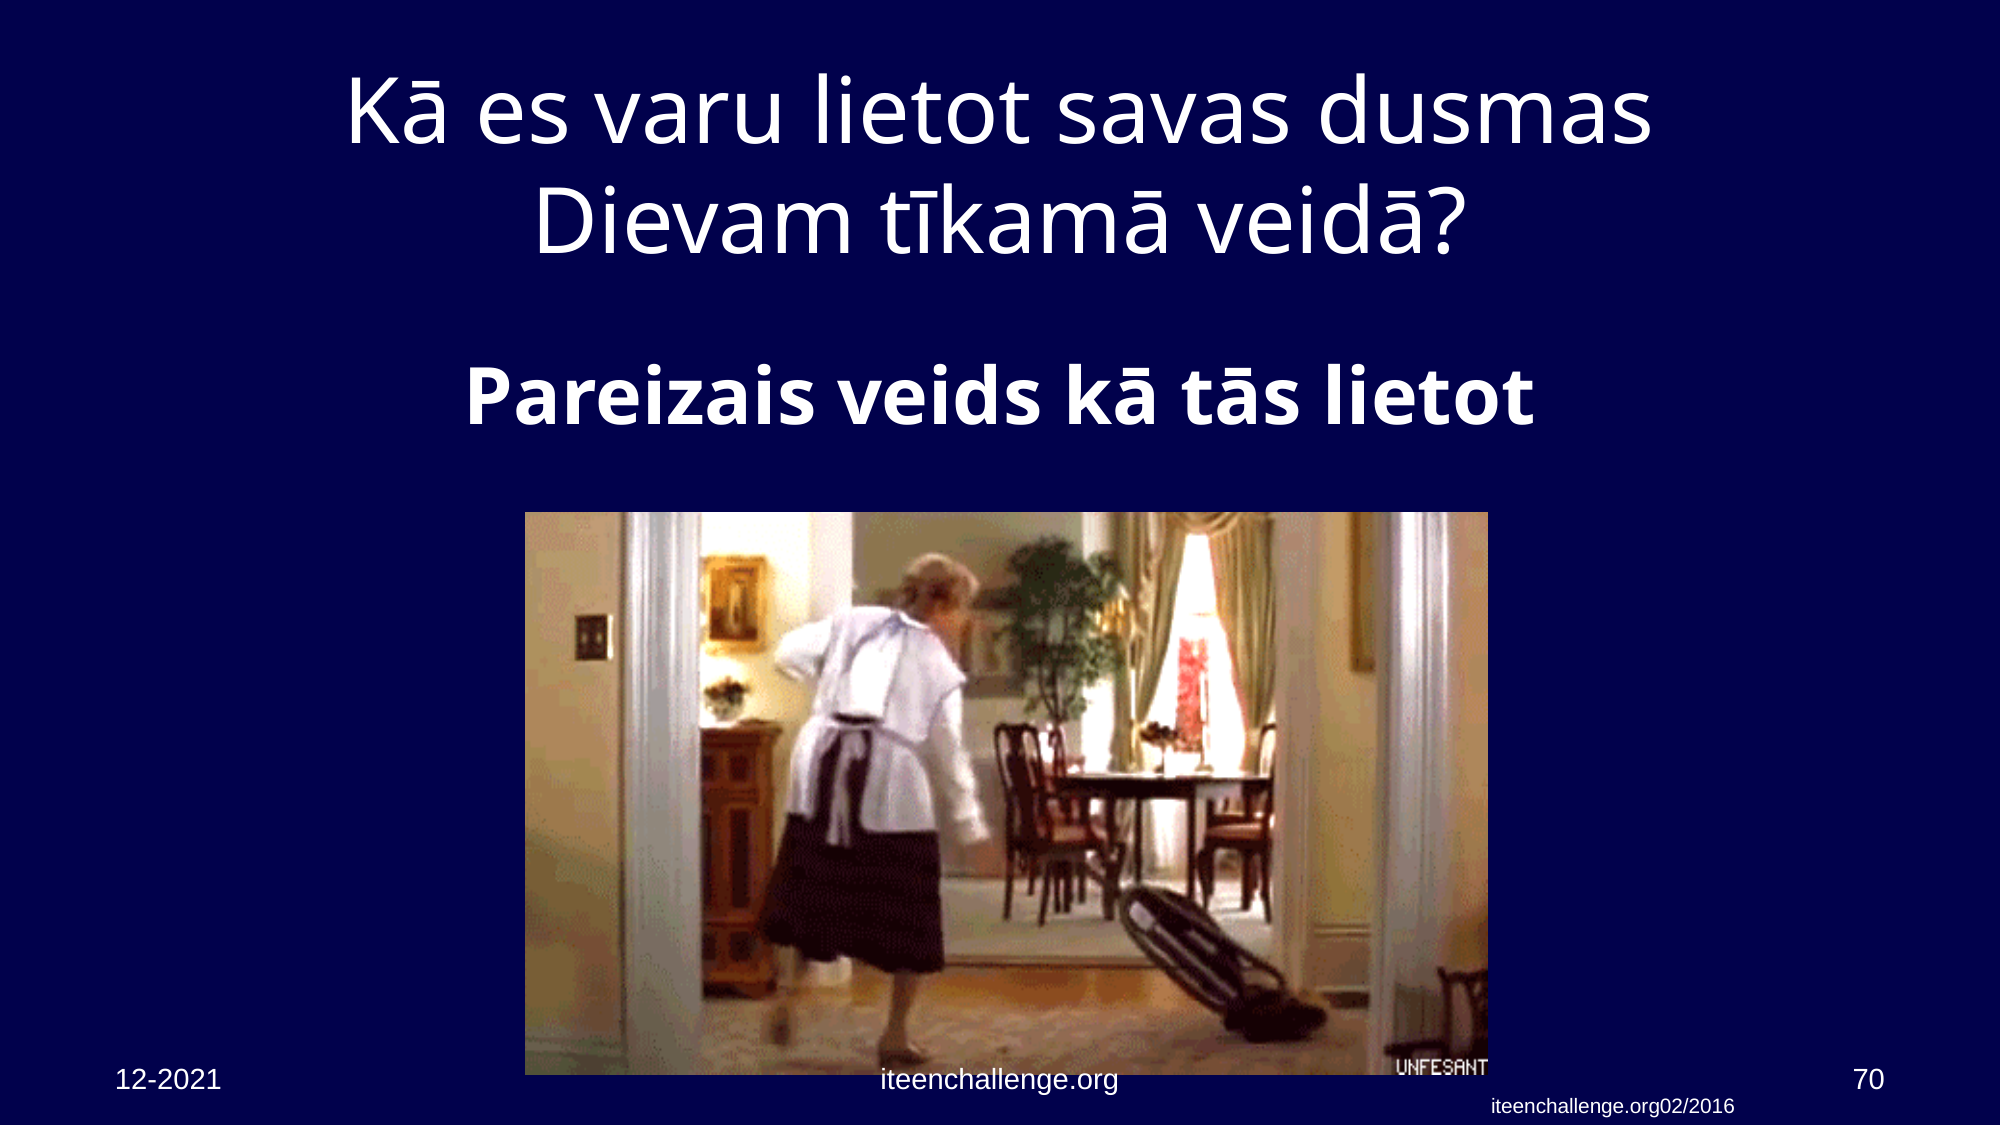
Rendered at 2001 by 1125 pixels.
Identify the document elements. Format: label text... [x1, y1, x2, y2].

title Kā es varu lietot savas dusmas Dievam tīkamā veidā? [324, 47, 1675, 275]
slide_number 12-2021 [99, 1024, 567, 1103]
picture [524, 512, 1488, 1076]
footer iteenchallenge.org [683, 1085, 1317, 1103]
slide_number 70 [1433, 1024, 1900, 1103]
text_box Pareizais veids kā tās lietot [249, 337, 1750, 448]
text_box iteenchallenge.org02/2016 [1449, 1103, 1750, 1125]
